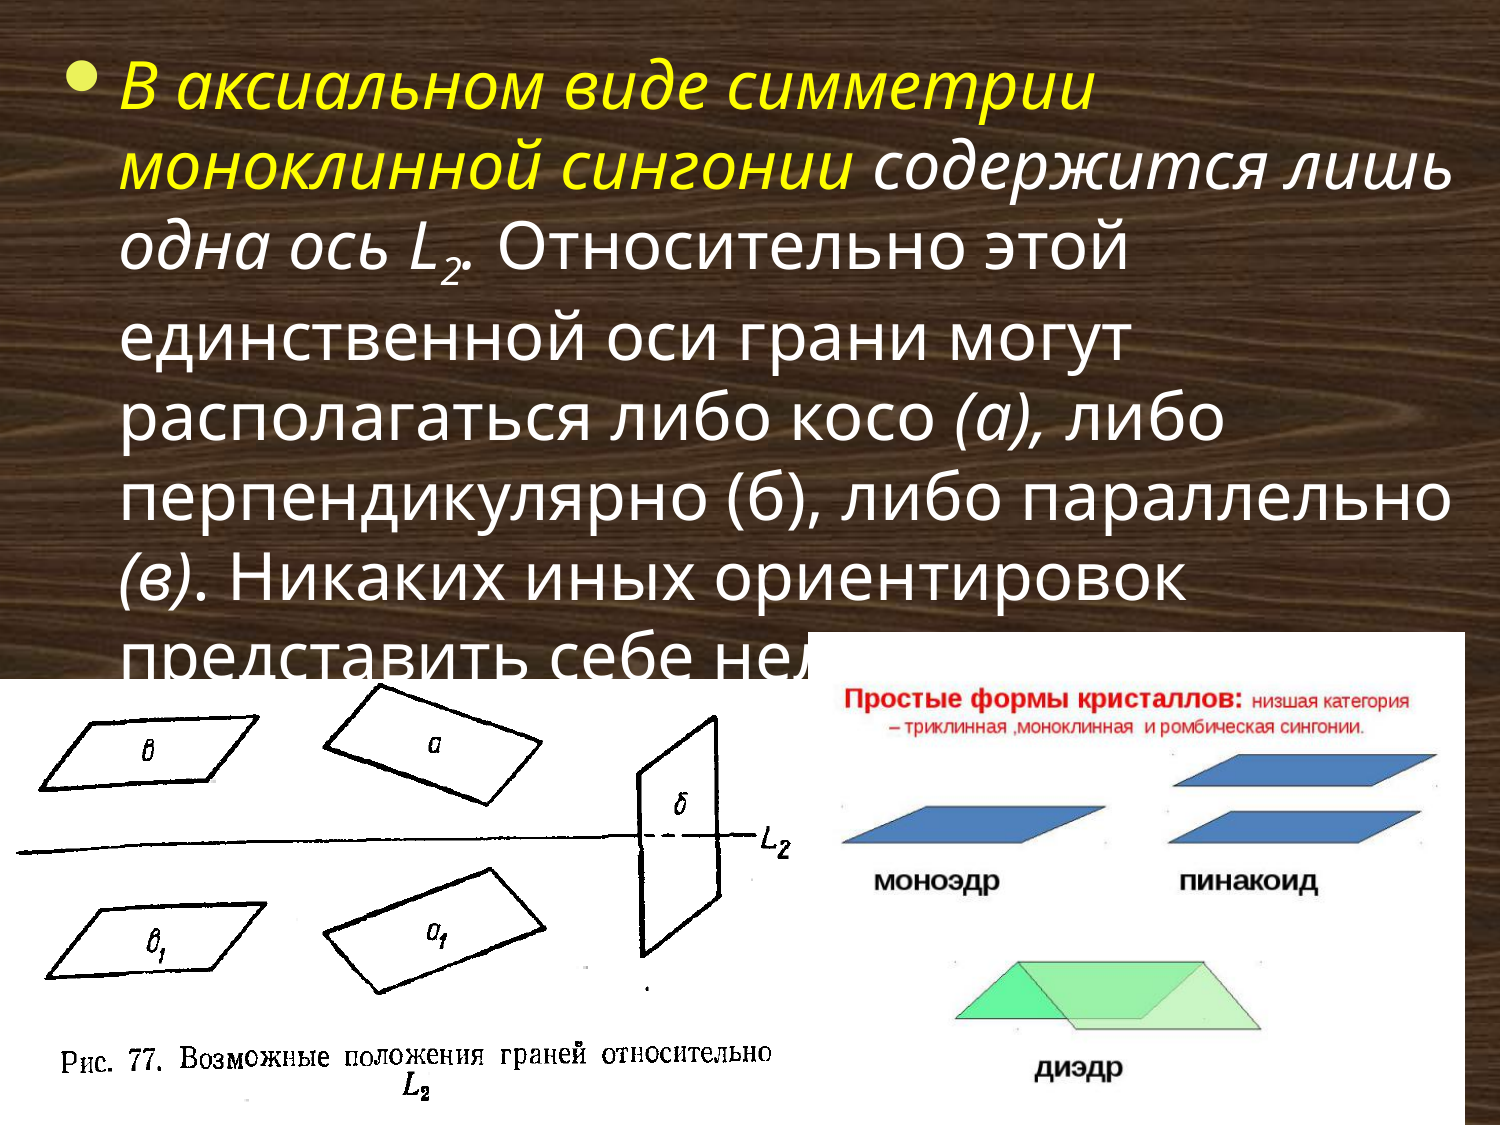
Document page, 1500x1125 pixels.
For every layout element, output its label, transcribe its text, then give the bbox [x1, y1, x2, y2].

picture [0, 0, 1500, 1125]
list В аксиальном виде симметрии моноклинной сингонии содержится лишь одна ось L2. Относительно этой единственной оси грани могут располагаться либо косо (а), либо перпендикулярно (б), либо параллельно (в). Никаких иных ориентировок представить себе нельзя. [46, 35, 1500, 1043]
